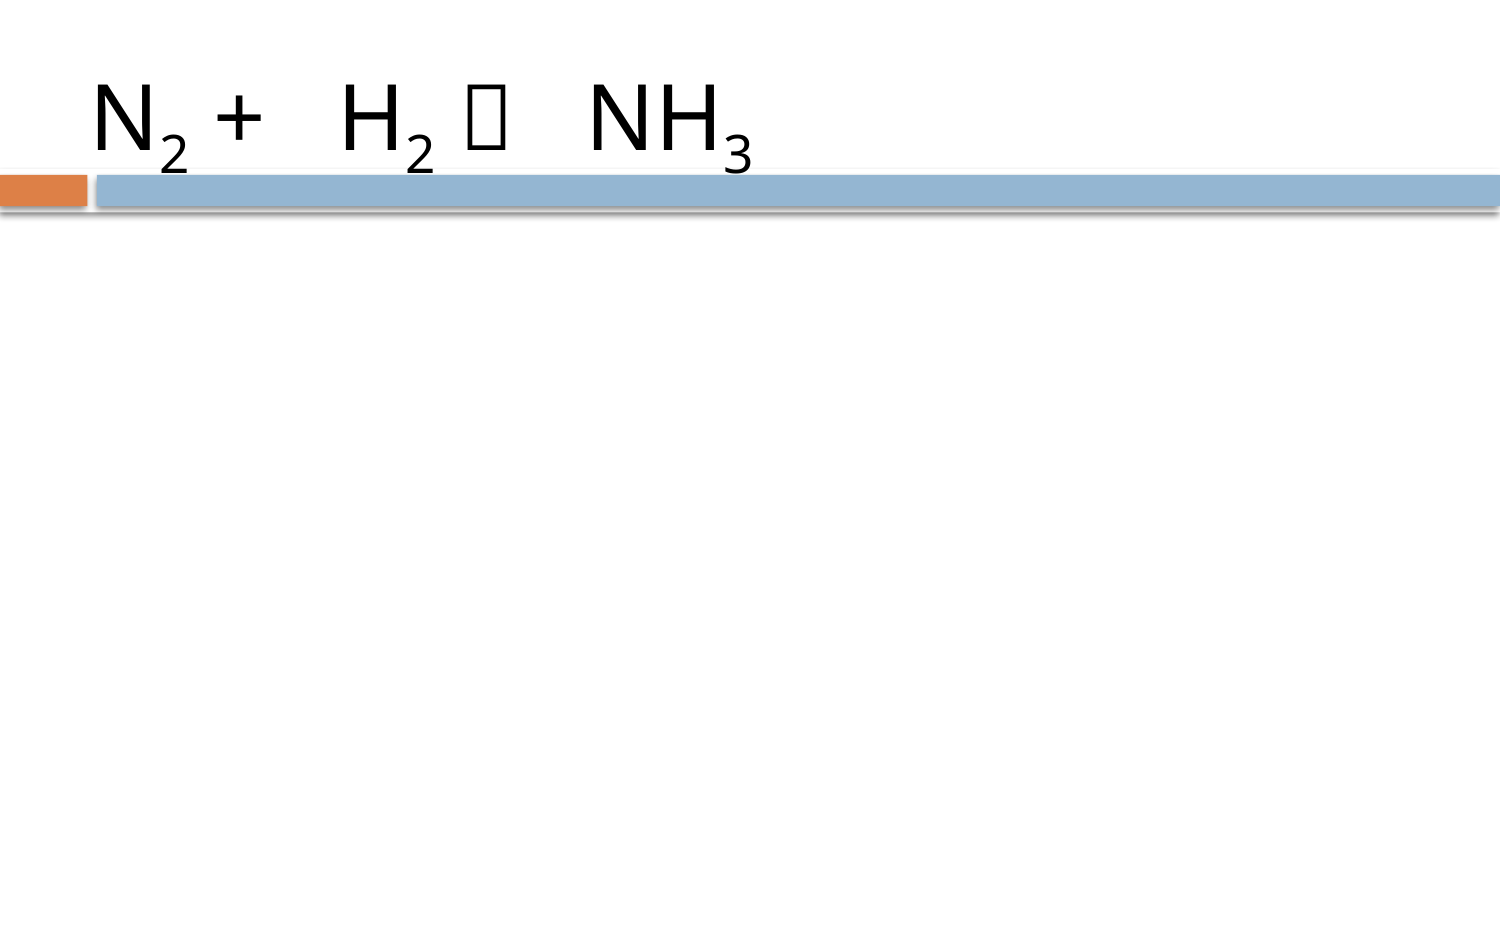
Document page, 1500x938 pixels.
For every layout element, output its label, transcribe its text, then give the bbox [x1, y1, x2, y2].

list N2 + H2  NH3 [75, 51, 1425, 838]
